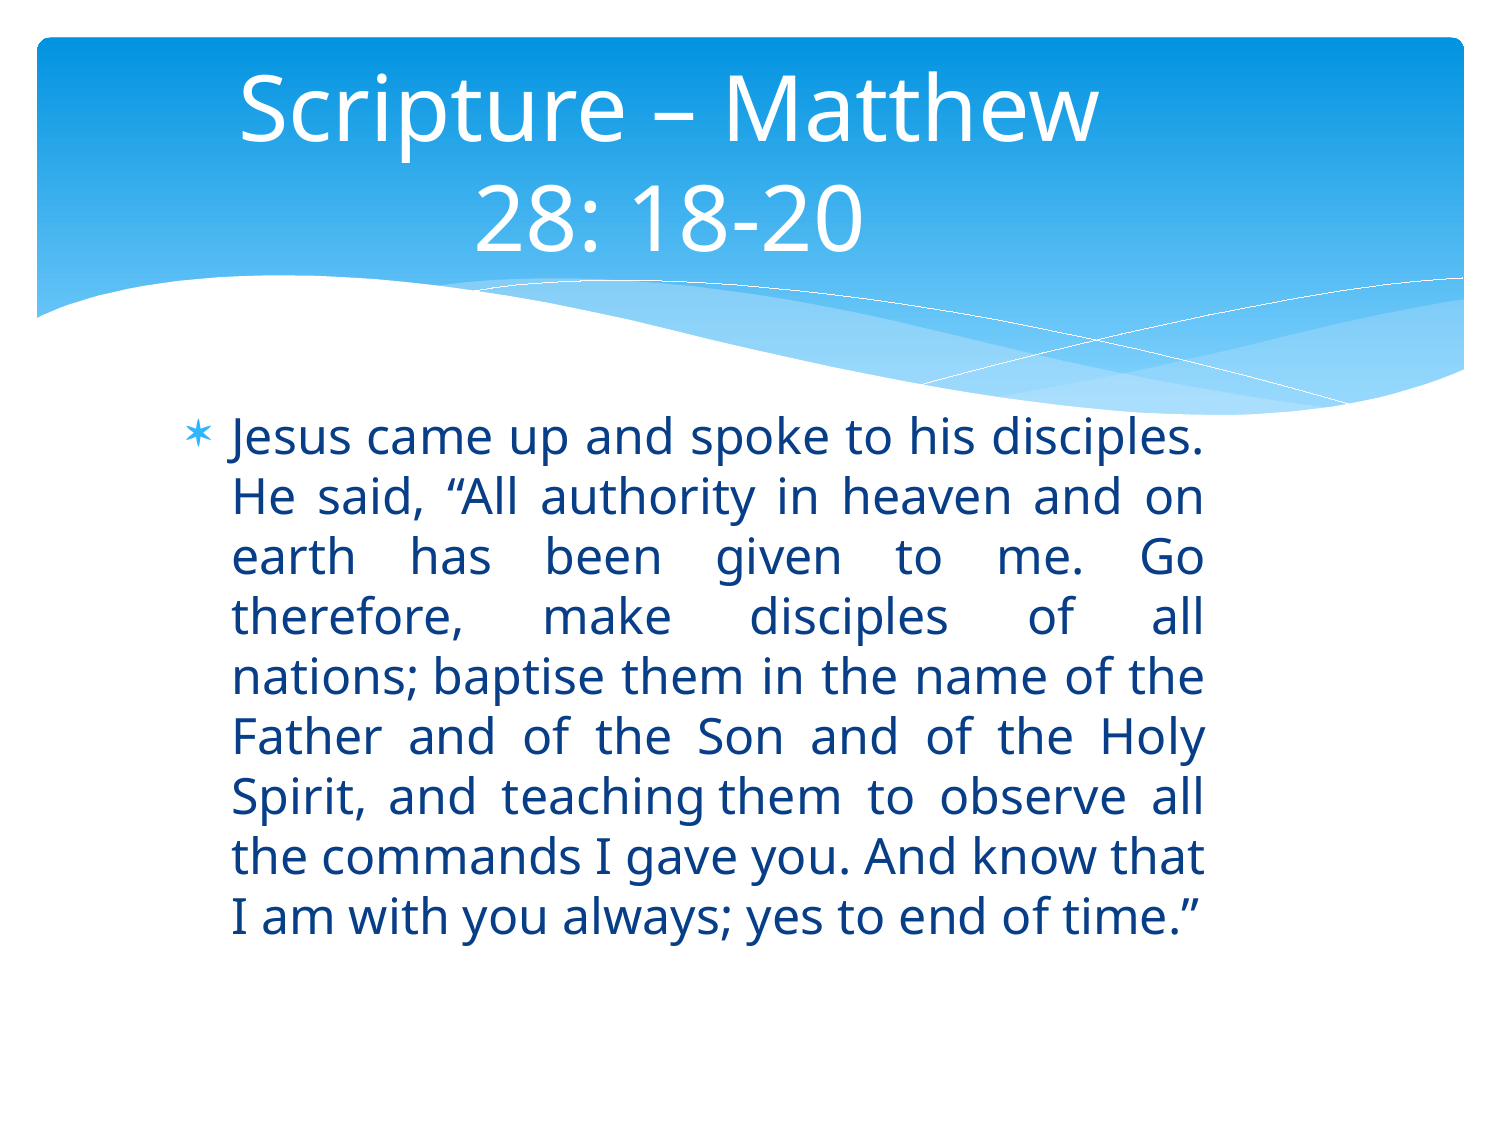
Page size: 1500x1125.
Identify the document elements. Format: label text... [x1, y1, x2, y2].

title Scripture – Matthew 28: 18-20 [135, 30, 1205, 290]
list Jesus came up and spoke to his disciples. He said, “All authority in heaven and on earth has been given to me. Go therefore, make disciples of all nations; baptise them in the name of the Father and of the Son and of the Holy Spirit, and teaching them to observe all the commands I gave you. And know that I am with you always; yes to end of time.” [171, 397, 1222, 968]
